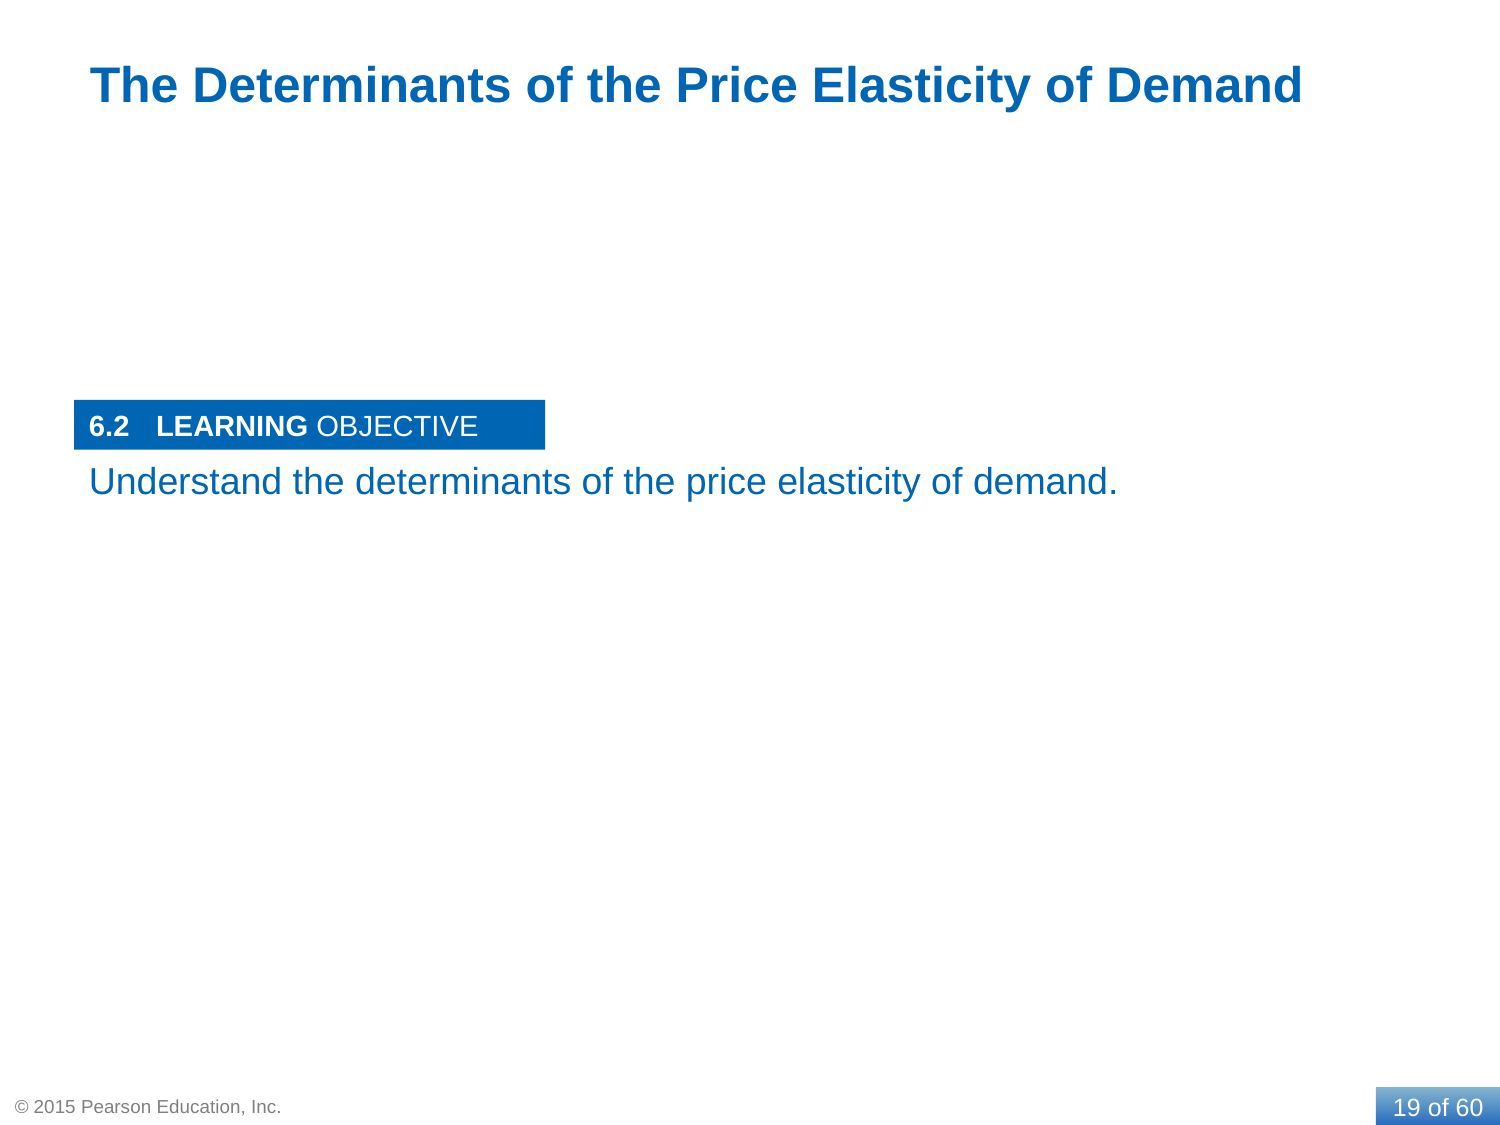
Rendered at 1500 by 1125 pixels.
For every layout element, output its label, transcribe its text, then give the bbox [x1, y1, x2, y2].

title The Determinants of the Price Elasticity of Demand [75, 45, 1425, 233]
list 6.2 [74, 399, 175, 450]
list Understand the determinants of the price elasticity of demand. [74, 450, 1438, 613]
